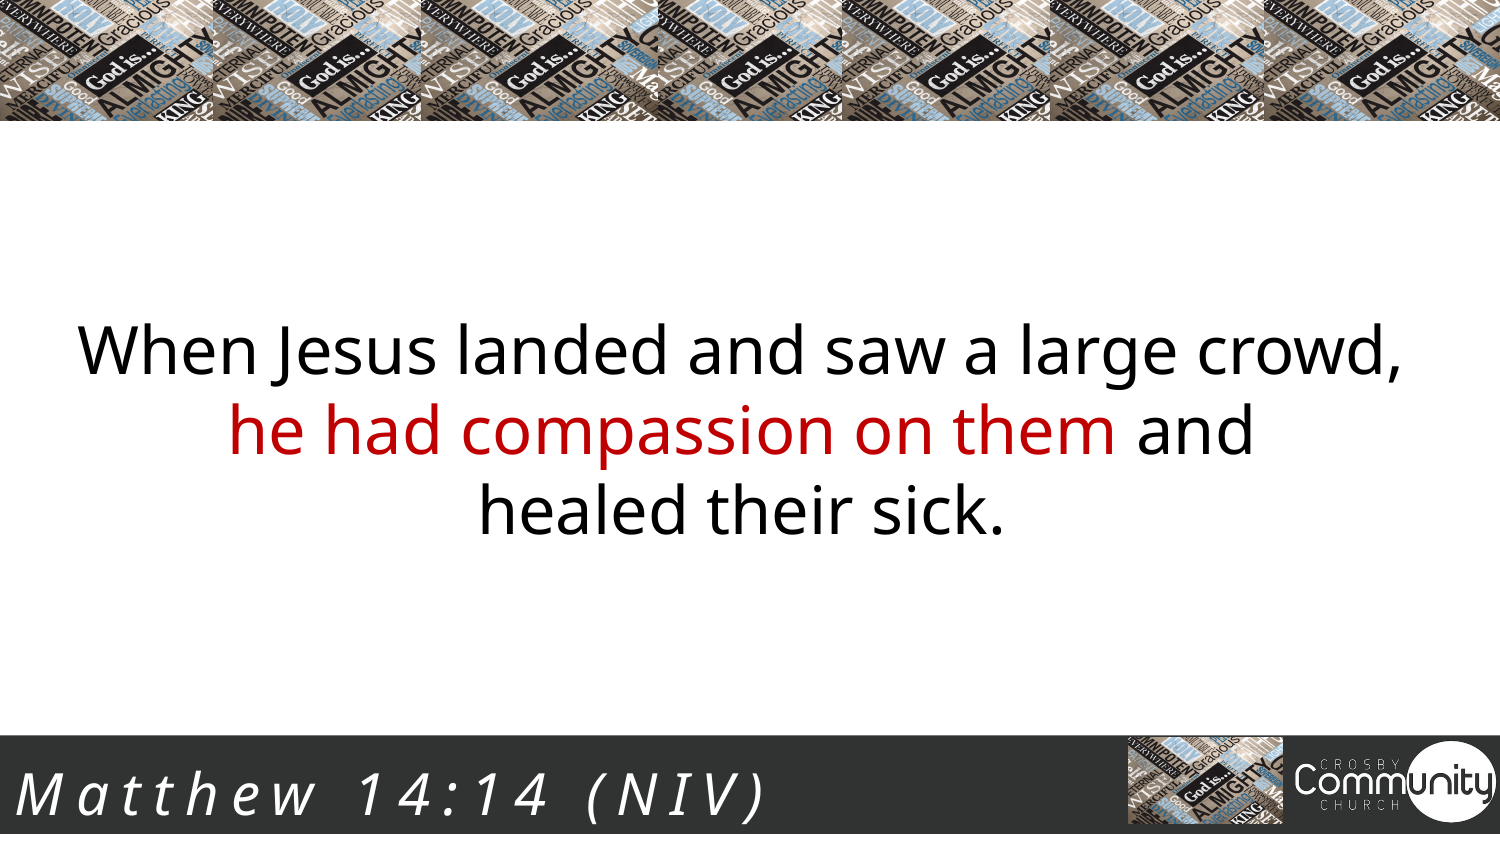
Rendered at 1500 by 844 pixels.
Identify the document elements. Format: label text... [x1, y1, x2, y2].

picture [0, 0, 1500, 121]
text_box Matthew 14:14 (NIV) [0, 735, 1500, 834]
picture [1292, 734, 1500, 827]
picture [1127, 736, 1283, 825]
text_box When Jesus landed and saw a large crowd, he had compassion on them and healed their sick. [15, 136, 1486, 720]
